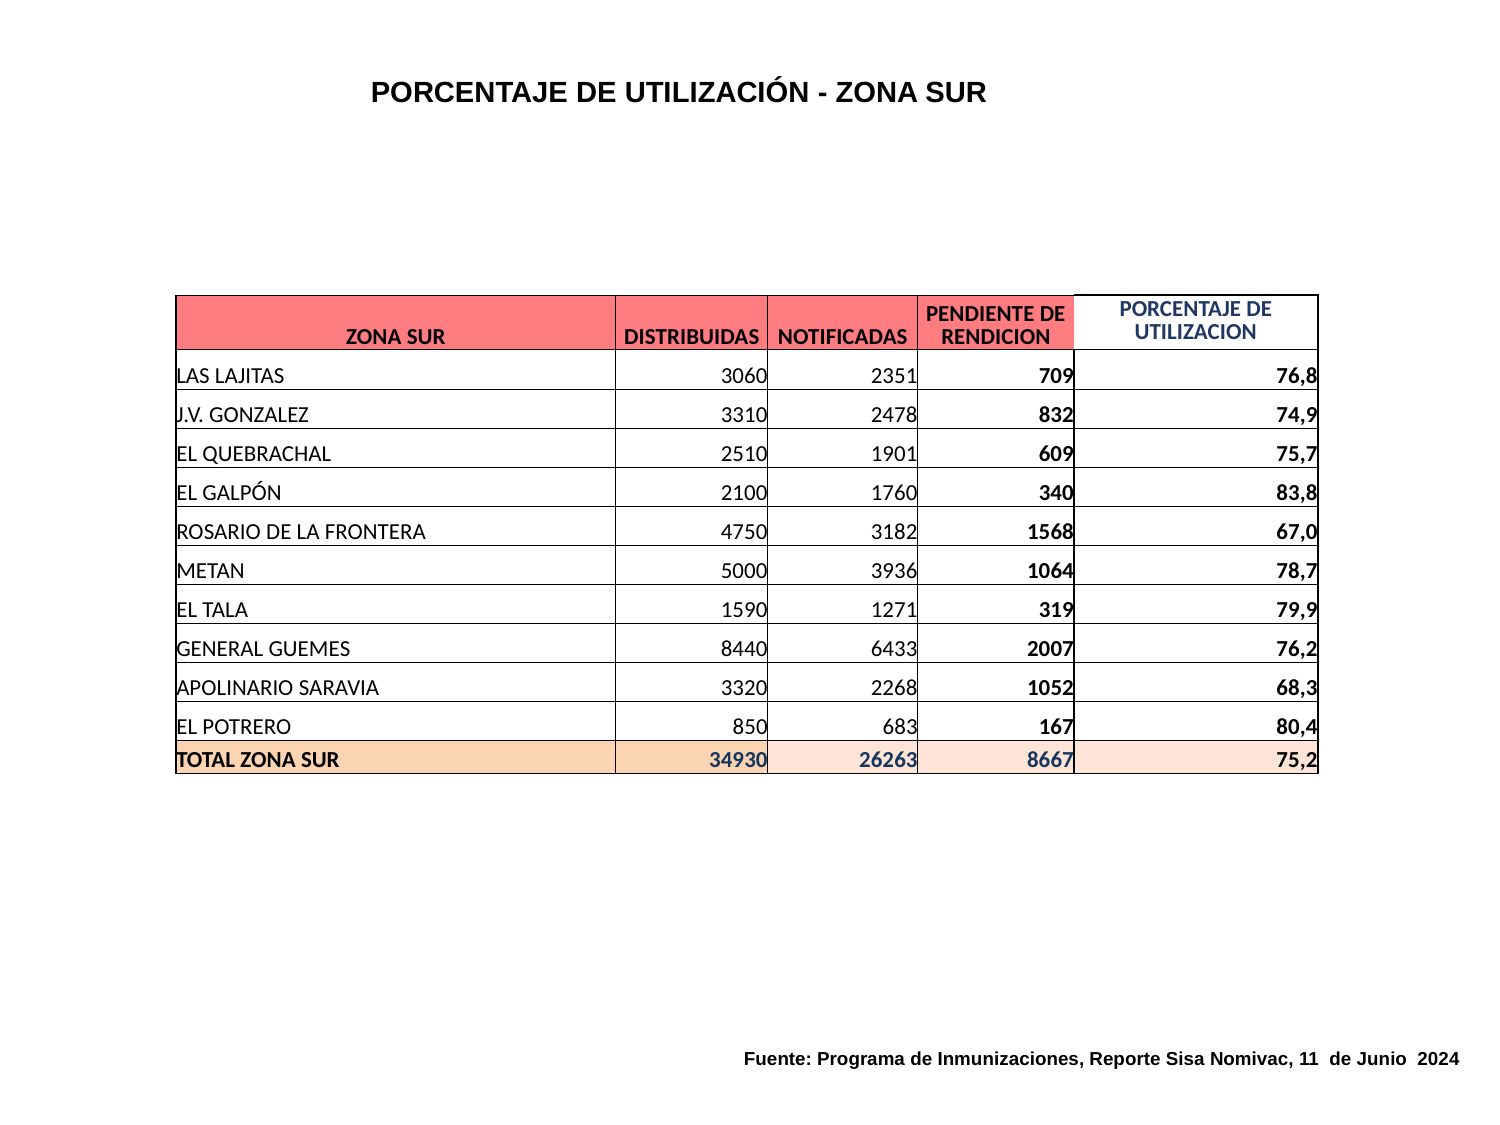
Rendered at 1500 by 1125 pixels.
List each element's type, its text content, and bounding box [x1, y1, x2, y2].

table_cell 2478 [768, 390, 917, 428]
table_cell 2007 [918, 624, 1073, 662]
table_cell 80,4 [1075, 702, 1317, 740]
table_cell 26263 [768, 741, 917, 773]
table_cell 34930 [616, 741, 767, 773]
table_header ZONA SUR [177, 296, 615, 349]
table_cell 75,2 [1075, 741, 1317, 773]
table_header NOTIFICADAS [768, 296, 917, 349]
table_cell EL QUEBRACHAL [177, 429, 615, 467]
table_cell LAS LAJITAS [177, 350, 615, 389]
table_cell 78,7 [1075, 546, 1317, 584]
table_cell EL TALA [177, 585, 615, 623]
table_cell 1052 [918, 663, 1073, 701]
table_cell 832 [918, 390, 1073, 428]
table_cell 2351 [768, 350, 917, 389]
table_cell 67,0 [1075, 507, 1317, 545]
table_cell 319 [918, 585, 1073, 623]
table_cell 4750 [616, 507, 767, 545]
table_cell 76,8 [1075, 350, 1317, 389]
table_cell 76,2 [1075, 624, 1317, 662]
text_box PORCENTAJE DE UTILIZACIÓN - ZONA SUR [242, 66, 1117, 116]
table_cell 68,3 [1075, 663, 1317, 701]
table_cell 2268 [768, 663, 917, 701]
table_cell 3060 [616, 350, 767, 389]
table_cell 8440 [616, 624, 767, 662]
table_cell 1590 [616, 585, 767, 623]
table_cell 2100 [616, 468, 767, 506]
table_cell 6433 [768, 624, 917, 662]
table_cell APOLINARIO SARAVIA [177, 663, 615, 701]
table_cell EL GALPÓN [177, 468, 615, 506]
text_box Fuente: Programa de Inmunizaciones, Reporte Sisa Nomivac, 11 de Junio 2024 [720, 1039, 1474, 1082]
table_cell 609 [918, 429, 1073, 467]
table_cell 75,7 [1075, 429, 1317, 467]
table_cell GENERAL GUEMES [177, 624, 615, 662]
table_cell 5000 [616, 546, 767, 584]
table_cell 3936 [768, 546, 917, 584]
table_cell 683 [768, 702, 917, 740]
table_cell 1271 [768, 585, 917, 623]
table_cell 1568 [918, 507, 1073, 545]
table_cell 340 [918, 468, 1073, 506]
table_cell 167 [918, 702, 1073, 740]
table_cell 850 [616, 702, 767, 740]
table_header PORCENTAJE DE UTILIZACION [1074, 296, 1317, 349]
table_cell 83,8 [1075, 468, 1317, 506]
table_cell 3320 [616, 663, 767, 701]
table_cell 1901 [768, 429, 917, 467]
table_header PENDIENTE DE RENDICION [918, 296, 1074, 349]
table_cell 3182 [768, 507, 917, 545]
table_cell 2510 [616, 429, 767, 467]
table_cell 74,9 [1075, 390, 1317, 428]
table_cell 8667 [918, 741, 1073, 773]
table_cell 79,9 [1075, 585, 1317, 623]
table_cell 3310 [616, 390, 767, 428]
table_cell ROSARIO DE LA FRONTERA [177, 507, 615, 545]
table_header DISTRIBUIDAS [616, 296, 767, 349]
table_cell TOTAL ZONA SUR [177, 741, 615, 773]
table_cell METAN [177, 546, 615, 584]
table_cell EL POTRERO [177, 702, 615, 740]
table_cell 709 [918, 350, 1073, 389]
table_cell J.V. GONZALEZ [177, 390, 615, 428]
table_cell 1064 [918, 546, 1073, 584]
table_cell 1760 [768, 468, 917, 506]
